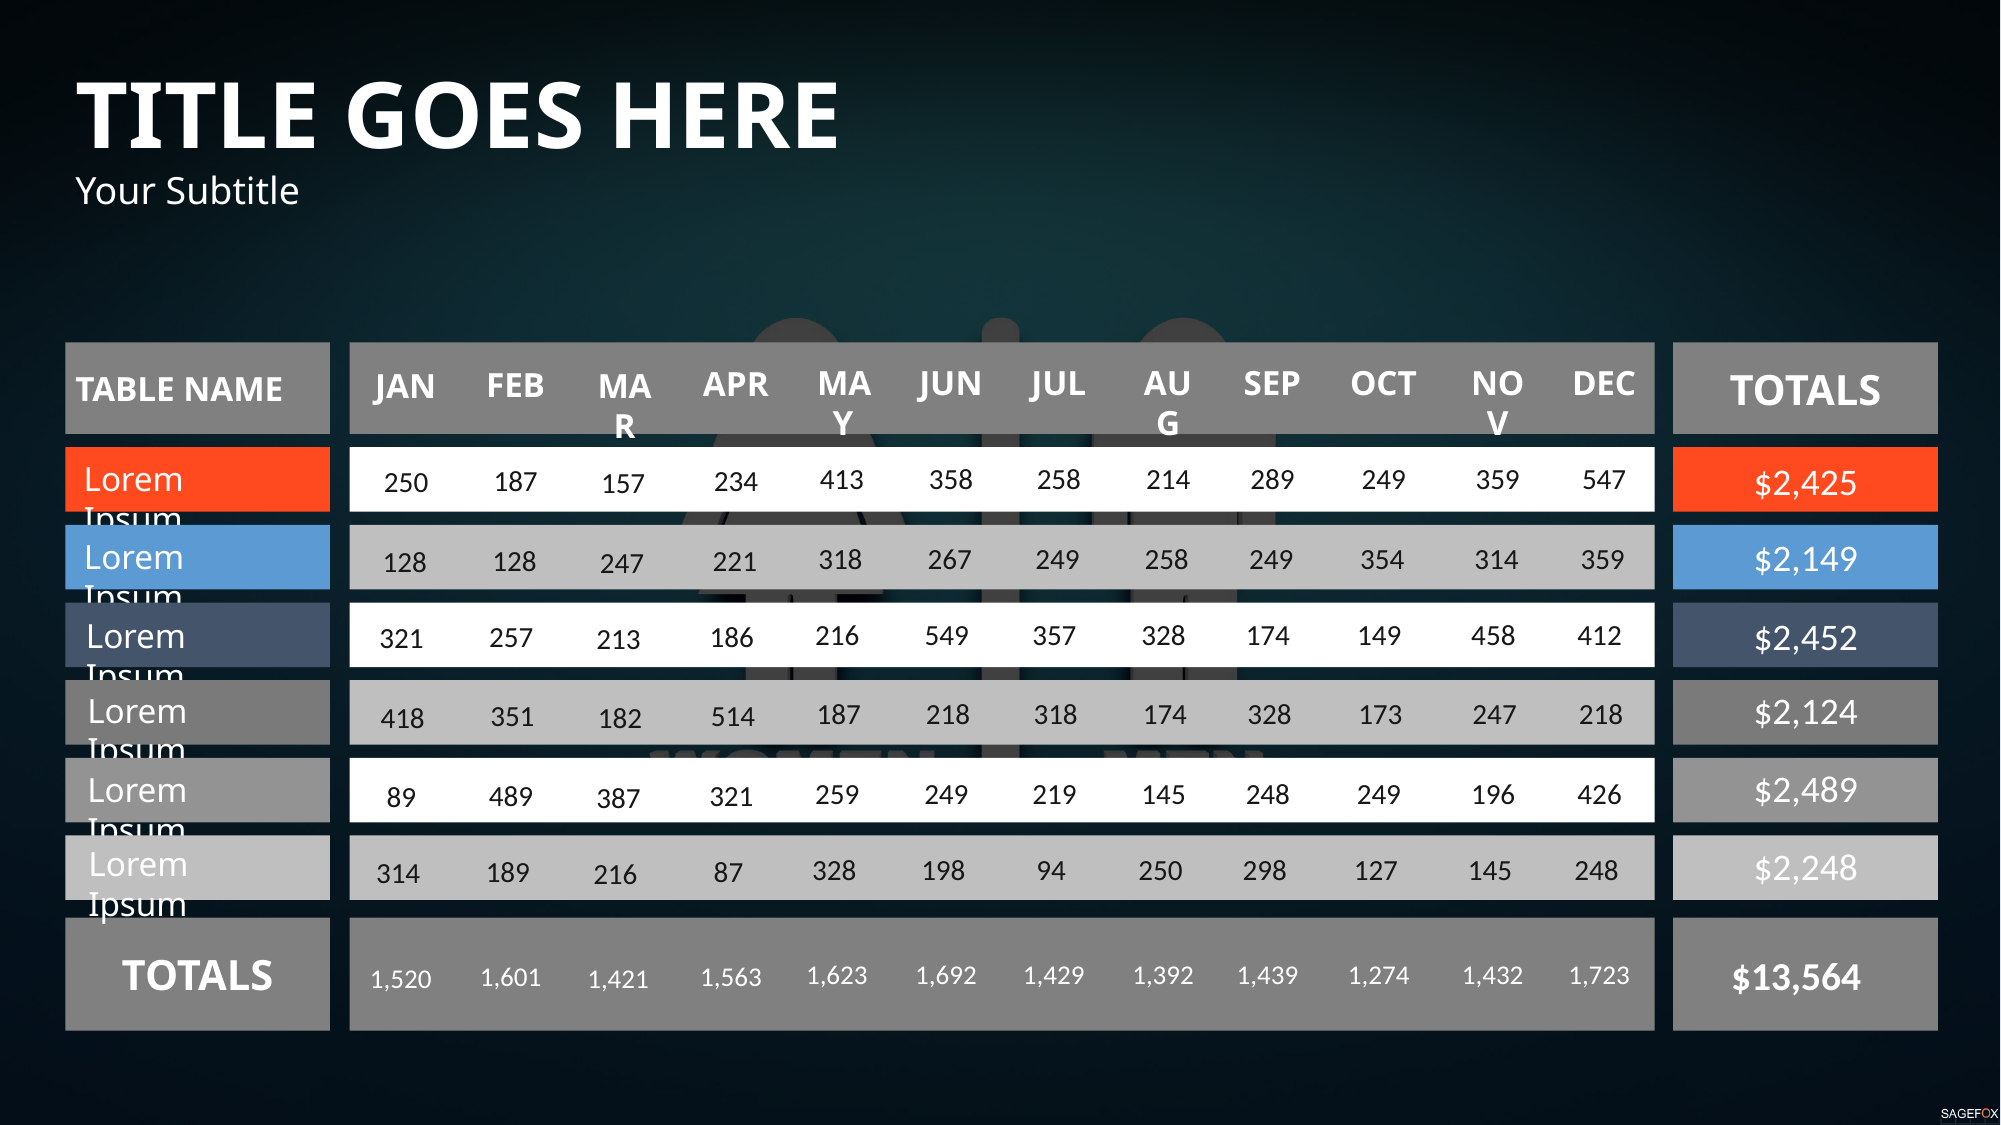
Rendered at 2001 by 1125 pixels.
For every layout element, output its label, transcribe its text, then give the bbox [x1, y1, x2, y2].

text_box 213 [569, 612, 668, 663]
text_box 1,421 [562, 954, 675, 1002]
text_box 127 [1327, 843, 1425, 894]
text_box 1,432 [1436, 950, 1543, 998]
text_box 249 [897, 767, 996, 818]
text_box 89 [352, 771, 451, 821]
text_box 196 [1444, 767, 1542, 818]
text_box 359 [1554, 532, 1652, 583]
text_box $2,248 [1721, 835, 1890, 896]
picture [0, 0, 2001, 1125]
text_box 1,723 [1543, 950, 1656, 998]
text_box DEC [1555, 354, 1653, 410]
text_box 298 [1216, 843, 1314, 894]
text_box 328 [785, 843, 883, 894]
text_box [65, 757, 330, 823]
text_box [1672, 524, 1939, 590]
text_box 145 [1114, 767, 1213, 818]
text_box 267 [901, 532, 999, 583]
text_box 258 [1118, 532, 1216, 583]
text_box 221 [685, 534, 784, 585]
text_box 1,601 [454, 952, 567, 1000]
text_box $2,452 [1721, 605, 1890, 666]
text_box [65, 602, 330, 668]
text_box 198 [894, 843, 993, 894]
text_box [1672, 834, 1939, 901]
text_box 219 [1005, 767, 1104, 818]
text_box 1,429 [997, 950, 1107, 998]
text_box 547 [1555, 453, 1653, 503]
text_box 182 [571, 692, 669, 742]
text_box APR [687, 356, 785, 411]
text_box 249 [1334, 453, 1433, 503]
text_box 1,692 [890, 950, 997, 998]
text_box 189 [459, 845, 557, 896]
text_box 1,392 [1107, 950, 1211, 998]
text_box 187 [467, 455, 565, 505]
text_box TITLE GOES HERE Your Subtitle [60, 49, 1036, 220]
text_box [65, 835, 330, 900]
text_box 128 [355, 536, 454, 586]
text_box JUL [1010, 354, 1108, 410]
text_box 247 [1445, 688, 1544, 738]
text_box 87 [679, 845, 778, 896]
text_box MAY [792, 354, 894, 449]
text_box [1672, 602, 1939, 668]
text_box 249 [1008, 532, 1107, 583]
text_box [349, 679, 1656, 746]
text_box 234 [687, 454, 785, 505]
text_box 1,563 [675, 952, 787, 1000]
text_box 214 [1119, 453, 1217, 503]
text_box 1,274 [1322, 950, 1435, 998]
text_box MAR [574, 358, 675, 453]
text_box 258 [1010, 453, 1108, 503]
text_box 358 [902, 453, 1000, 503]
text_box 1,623 [780, 950, 890, 998]
text_box 249 [1330, 767, 1428, 818]
text_box 318 [1007, 688, 1105, 738]
text_box 359 [1449, 453, 1547, 503]
text_box [349, 602, 1656, 668]
text_box 426 [1550, 767, 1649, 818]
text_box 248 [1547, 843, 1646, 894]
text_box 216 [788, 608, 887, 659]
text_box 247 [573, 536, 671, 587]
text_box 328 [1114, 608, 1213, 659]
text_box 1,520 [345, 953, 457, 1001]
text_box $2,124 [1721, 679, 1890, 740]
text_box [65, 680, 330, 745]
text_box 187 [789, 688, 888, 738]
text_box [59, 342, 330, 435]
text_box 216 [566, 847, 665, 898]
text_box $2,149 [1721, 526, 1890, 587]
text_box [349, 446, 1656, 513]
text_box [349, 341, 1656, 435]
text_box JUN [902, 354, 1000, 410]
text_box 249 [1222, 532, 1320, 583]
text_box 174 [1219, 608, 1317, 659]
text_box [349, 757, 1656, 823]
text_box 248 [1219, 767, 1317, 818]
text_box 412 [1550, 608, 1649, 659]
text_box 173 [1331, 688, 1430, 738]
text_box 357 [1005, 608, 1104, 659]
text_box OCT [1334, 354, 1433, 410]
text_box 387 [569, 771, 668, 822]
text_box 250 [1111, 843, 1210, 894]
text_box [1672, 679, 1939, 746]
text_box 149 [1330, 608, 1428, 659]
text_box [65, 524, 330, 590]
text_box 321 [682, 769, 781, 820]
text_box 128 [465, 534, 564, 585]
text_box $13,564 [1712, 943, 1880, 1006]
text_box 318 [791, 532, 890, 583]
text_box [65, 447, 330, 512]
text_box 174 [1116, 688, 1214, 738]
text_box 145 [1441, 843, 1539, 894]
text_box SEP [1223, 354, 1322, 410]
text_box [65, 917, 330, 1031]
text_box 250 [357, 456, 455, 507]
text_box JAN [357, 357, 455, 413]
text_box $2,425 [1721, 450, 1890, 511]
text_box [1672, 446, 1939, 513]
text_box 354 [1333, 532, 1431, 583]
text_box NOV [1448, 354, 1547, 449]
text_box TOTALS [1712, 356, 1899, 421]
text_box [1672, 917, 1939, 1032]
text_box 321 [352, 611, 451, 662]
text_box 458 [1444, 608, 1542, 659]
text_box AUG [1119, 354, 1217, 449]
text_box 259 [788, 767, 886, 818]
text_box 218 [1552, 688, 1650, 738]
text_box 418 [354, 691, 452, 742]
text_box 218 [899, 688, 997, 738]
text_box 314 [1447, 532, 1546, 583]
text_box [349, 524, 1656, 590]
text_box 549 [897, 608, 996, 659]
text_box [349, 917, 1656, 1032]
text_box [1672, 341, 1939, 435]
text_box FEB [466, 356, 565, 412]
text_box 314 [349, 847, 447, 897]
text_box 489 [462, 770, 560, 820]
text_box 257 [462, 610, 560, 661]
text_box 413 [793, 453, 891, 503]
text_box 328 [1220, 688, 1319, 738]
text_box 289 [1223, 453, 1322, 503]
text_box 351 [463, 690, 562, 740]
text_box [1672, 757, 1939, 823]
text_box 94 [1002, 843, 1100, 894]
text_box 157 [574, 456, 672, 507]
text_box 1,439 [1211, 950, 1322, 998]
text_box 514 [684, 690, 782, 740]
text_box $2,489 [1721, 757, 1890, 818]
text_box [349, 834, 1656, 901]
text_box 186 [682, 610, 781, 661]
